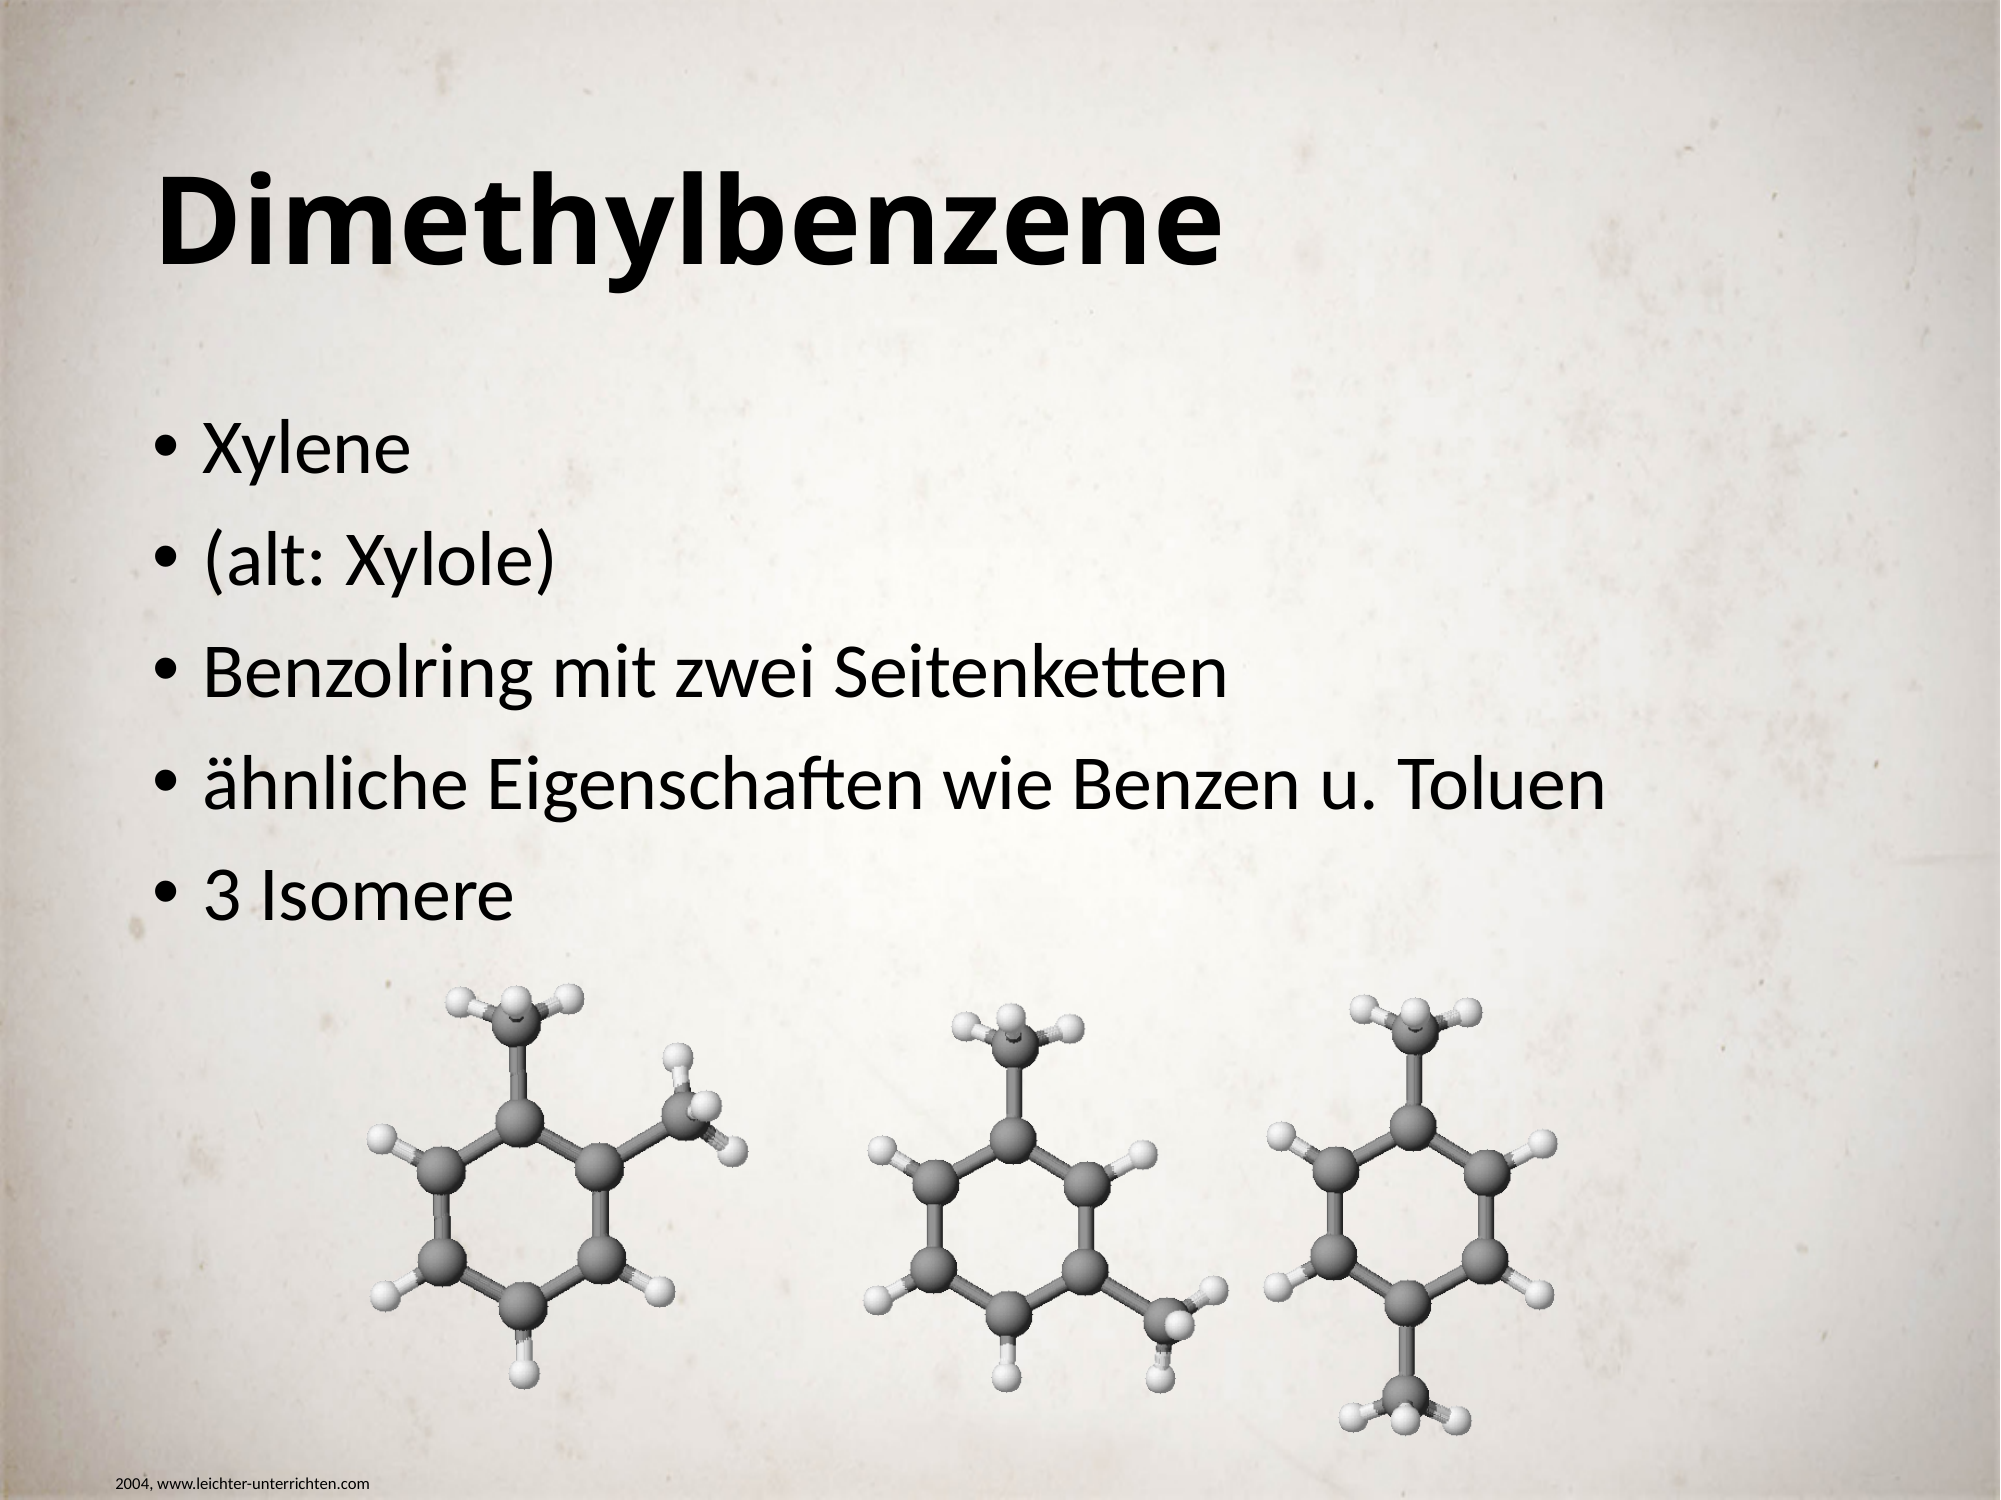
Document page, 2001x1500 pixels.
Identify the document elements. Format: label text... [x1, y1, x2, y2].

picture [0, 0, 2000, 1500]
title Dimethylbenzene [137, 79, 1863, 370]
list Xylene (alt: Xylole) Benzolring mit zwei Seitenketten ähnliche Eigenschaften wie Benzen u. Toluen 3 Isomere [137, 399, 1863, 1352]
